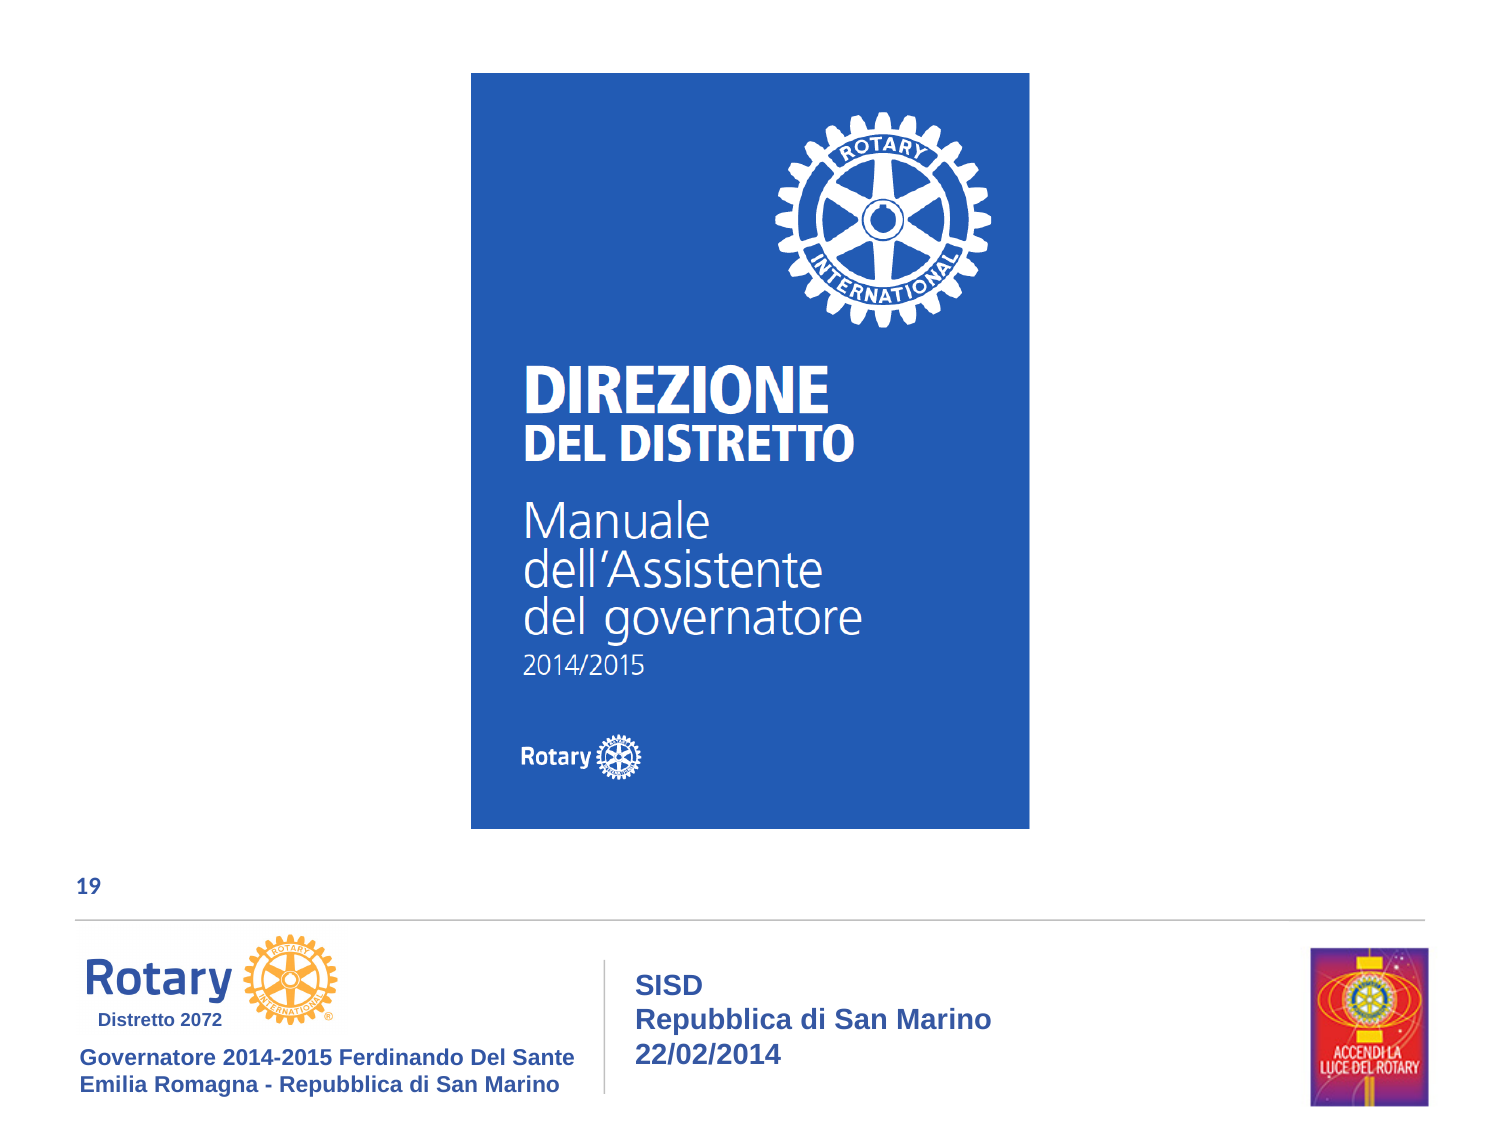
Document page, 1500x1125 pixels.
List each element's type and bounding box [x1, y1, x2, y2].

picture [1297, 1037, 1470, 1125]
text_box [0, 241, 1500, 1037]
picture [471, 71, 1042, 835]
